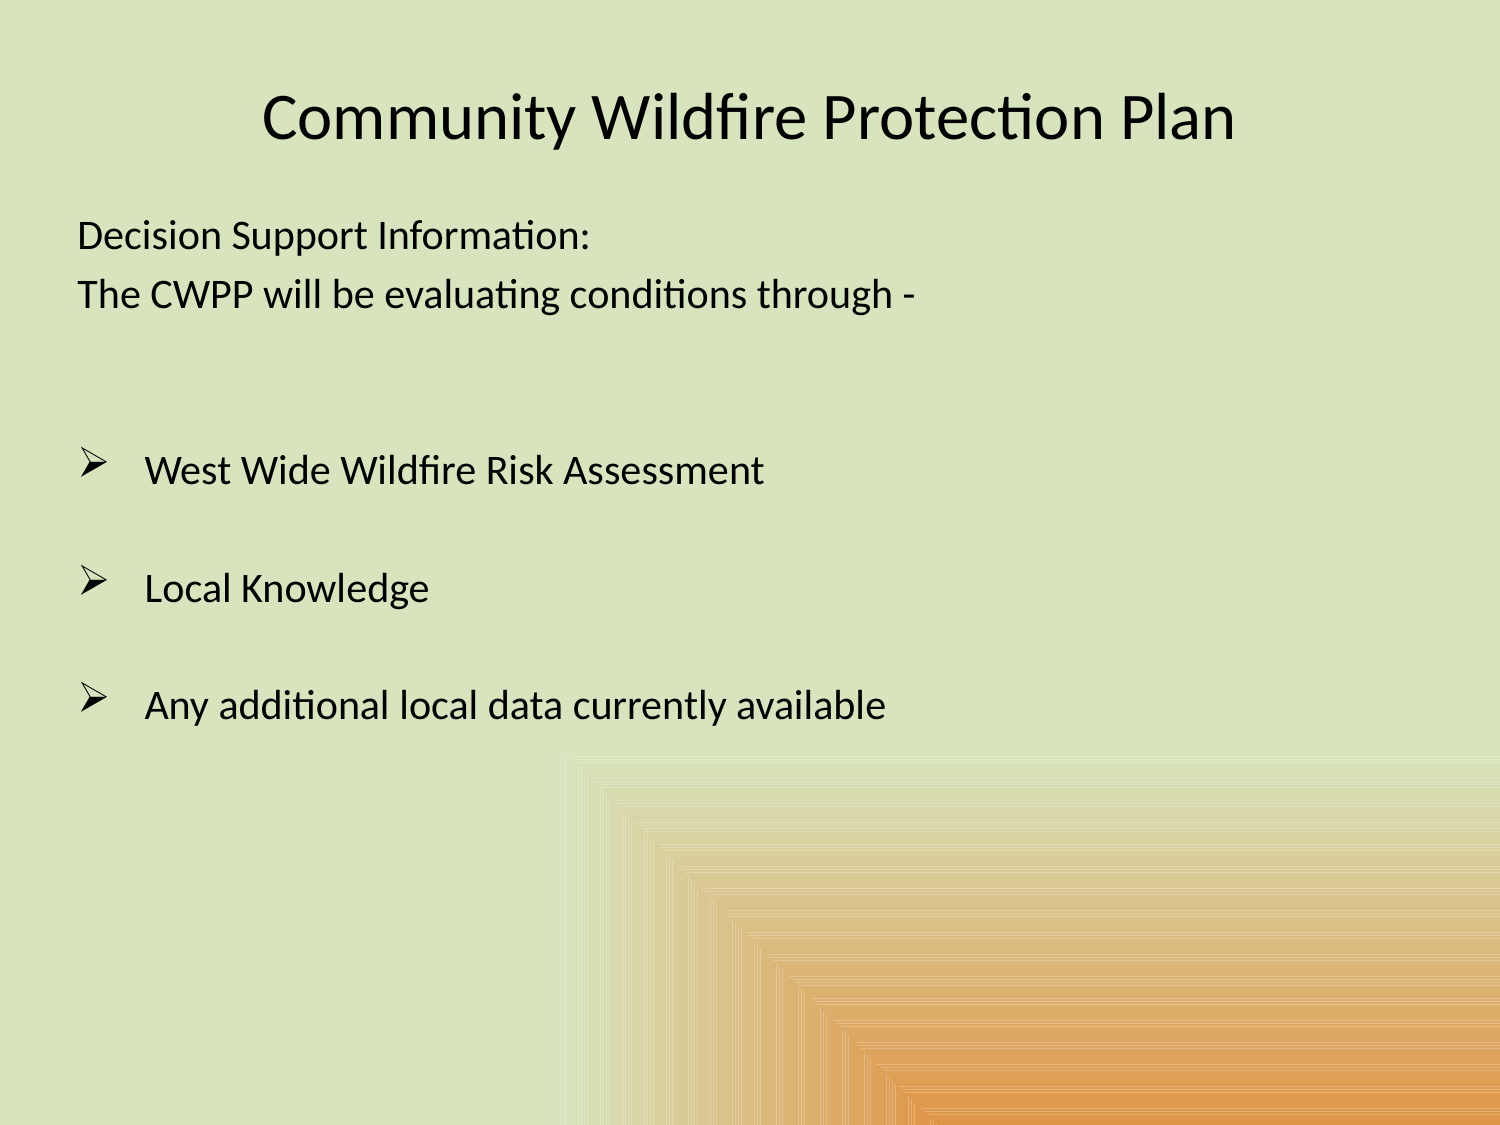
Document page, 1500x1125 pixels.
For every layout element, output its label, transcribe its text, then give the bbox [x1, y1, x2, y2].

subtitle Decision Support Information: The CWPP will be evaluating conditions through - West Wide Wildfire Risk Assessment Local Knowledge Any additional local data currently available [62, 200, 1425, 738]
title Community Wildfire Protection Plan [112, 50, 1388, 175]
